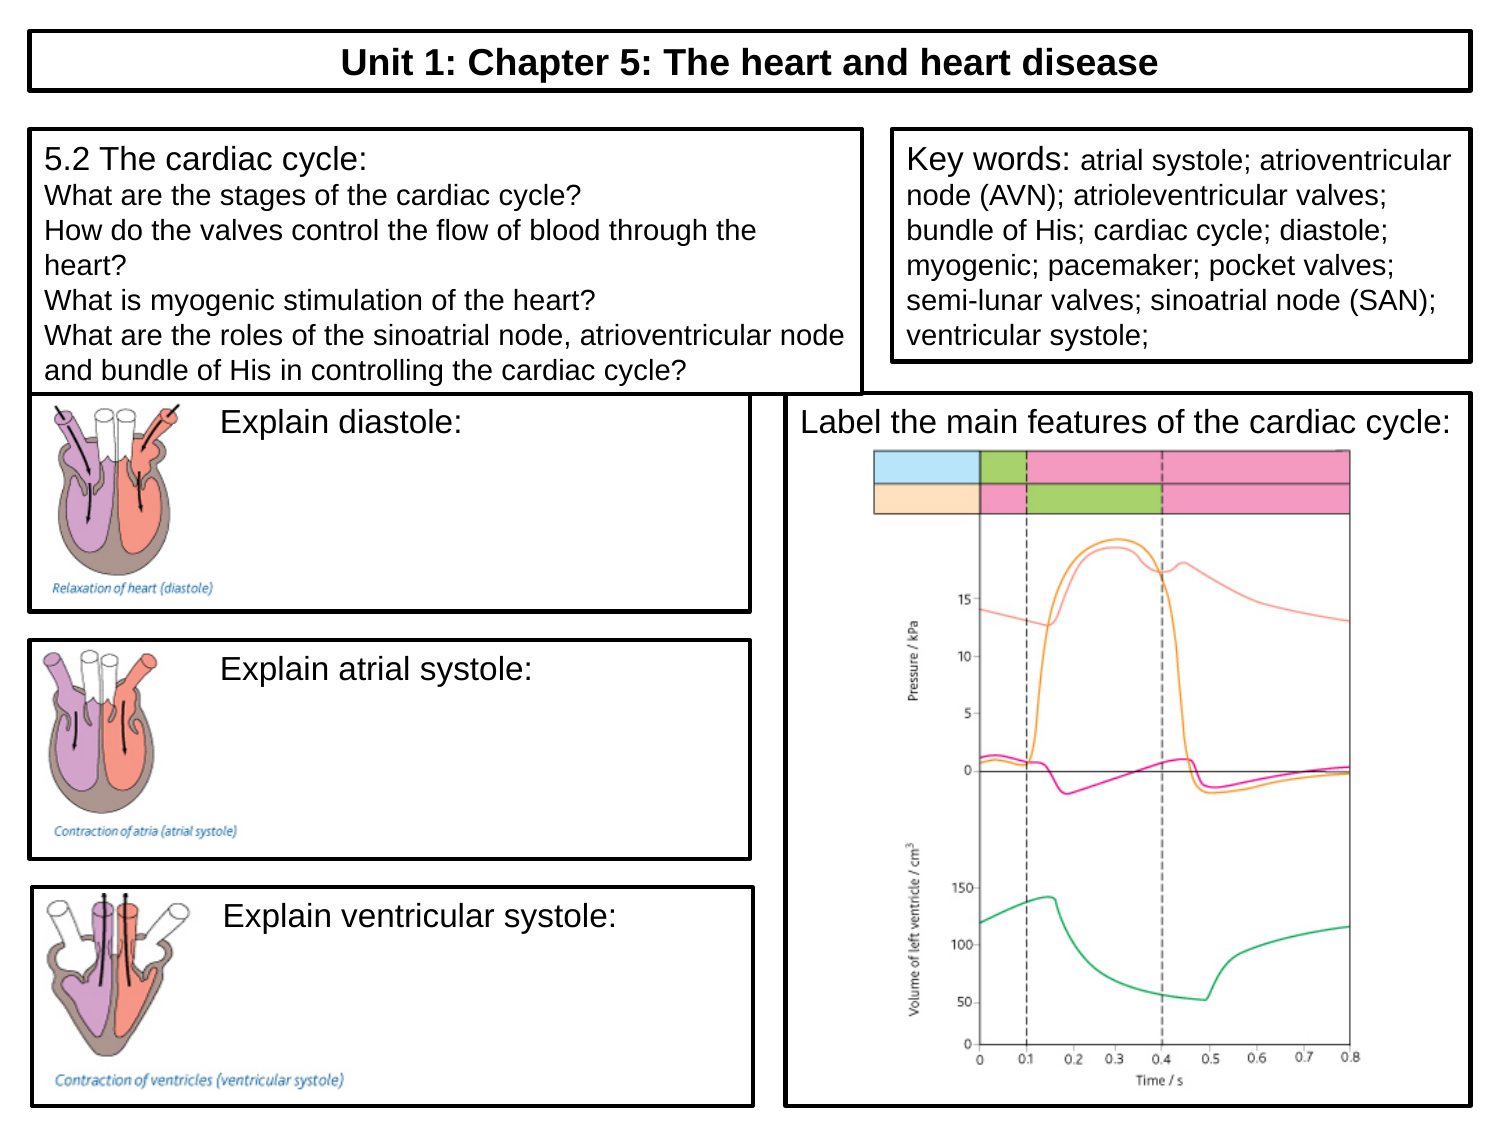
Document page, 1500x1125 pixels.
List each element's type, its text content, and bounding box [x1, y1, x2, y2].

picture [41, 892, 353, 1101]
text_box Unit 1: Chapter 5: The heart and heart disease [27, 29, 1473, 93]
picture [44, 396, 217, 604]
picture [38, 644, 243, 847]
picture [867, 444, 1366, 1095]
text_box 5.2 The cardiac cycle: What are the stages of the cardiac cycle? How do the valves control the flow of blood through the heart? What is myogenic stimulation of the heart? What are the roles of the sinoatrial node, atrioventricular node and bundle of His in controlling the cardiac cycle? [27, 127, 864, 396]
text_box Key words: atrial systole; atrioventricular node (AVN); atrioleventricular valves; bundle of His; cardiac cycle; diastole; myogenic; pacemaker; pocket valves; semi-lunar valves; sinoatrial node (SAN); ventricular systole; [890, 127, 1473, 364]
text_box Explain atrial systole: [27, 638, 752, 861]
text_box Explain diastole: [27, 396, 752, 614]
text_box Explain ventricular systole: [30, 885, 755, 1108]
text_box Label the main features of the cardiac cycle: [783, 391, 1473, 1108]
